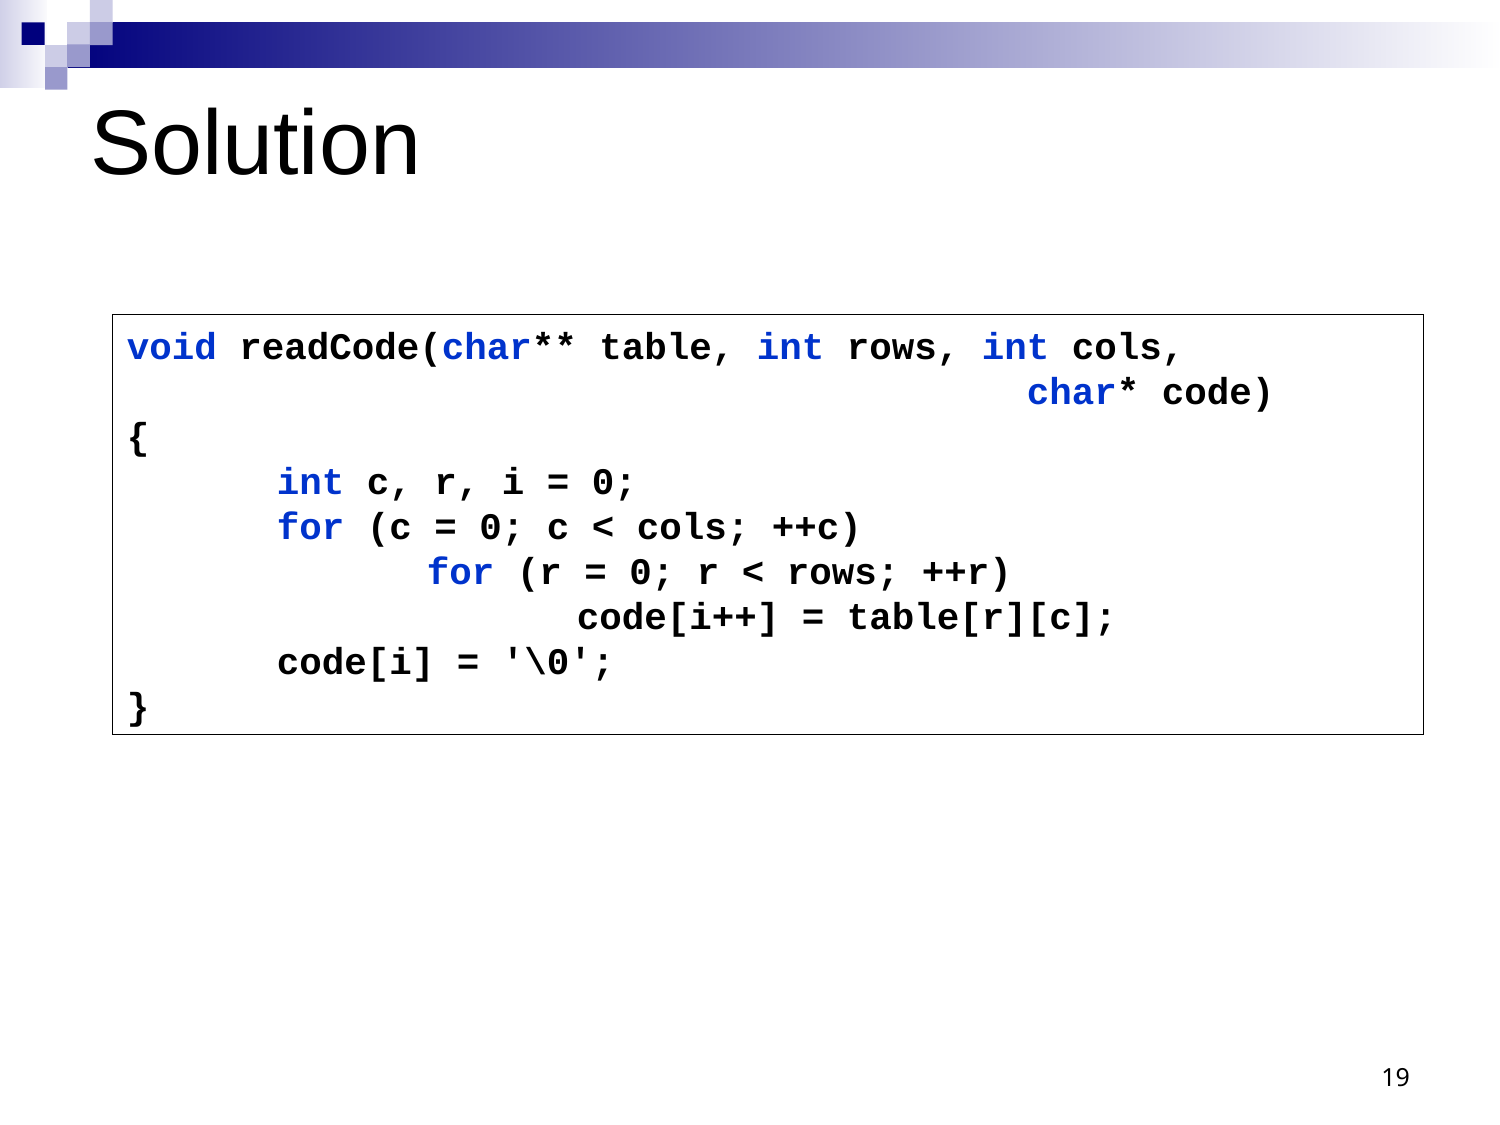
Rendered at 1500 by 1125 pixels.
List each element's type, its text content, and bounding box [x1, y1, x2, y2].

slide_number 19 [1074, 1042, 1426, 1103]
text_box void readCode(char** table, int rows, int cols, char* code) { int c, r, i = 0; for (c = 0; c < cols; ++c) for (r = 0; r < rows; ++r) code[i++] = table[r][c]; code[i] = '\0'; } [112, 314, 1424, 735]
title Solution [74, 74, 1426, 301]
